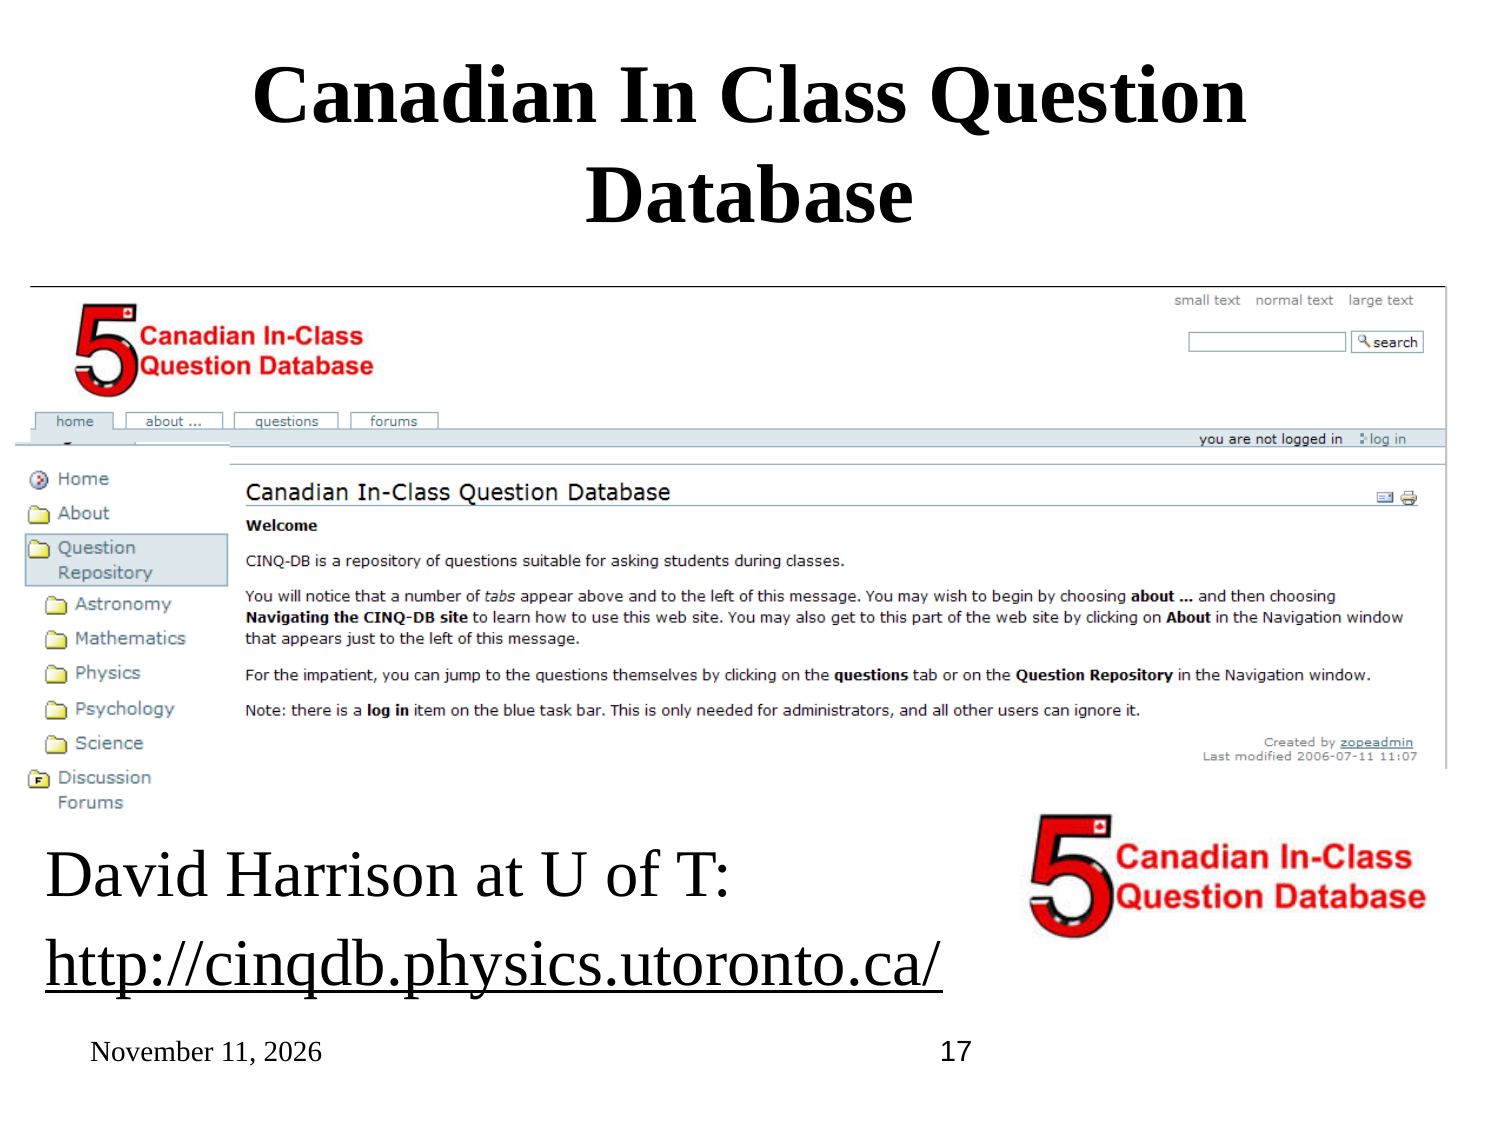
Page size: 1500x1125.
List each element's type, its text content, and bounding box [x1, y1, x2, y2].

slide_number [74, 1024, 426, 1103]
title Canadian In Class Question Database [74, 44, 1426, 233]
picture [1014, 798, 1448, 943]
text_box David Harrison at U of T: http://cinqdb.physics.utoronto.ca/ [30, 844, 973, 1005]
slide_number 17 [512, 1024, 988, 1103]
picture [14, 285, 1448, 823]
